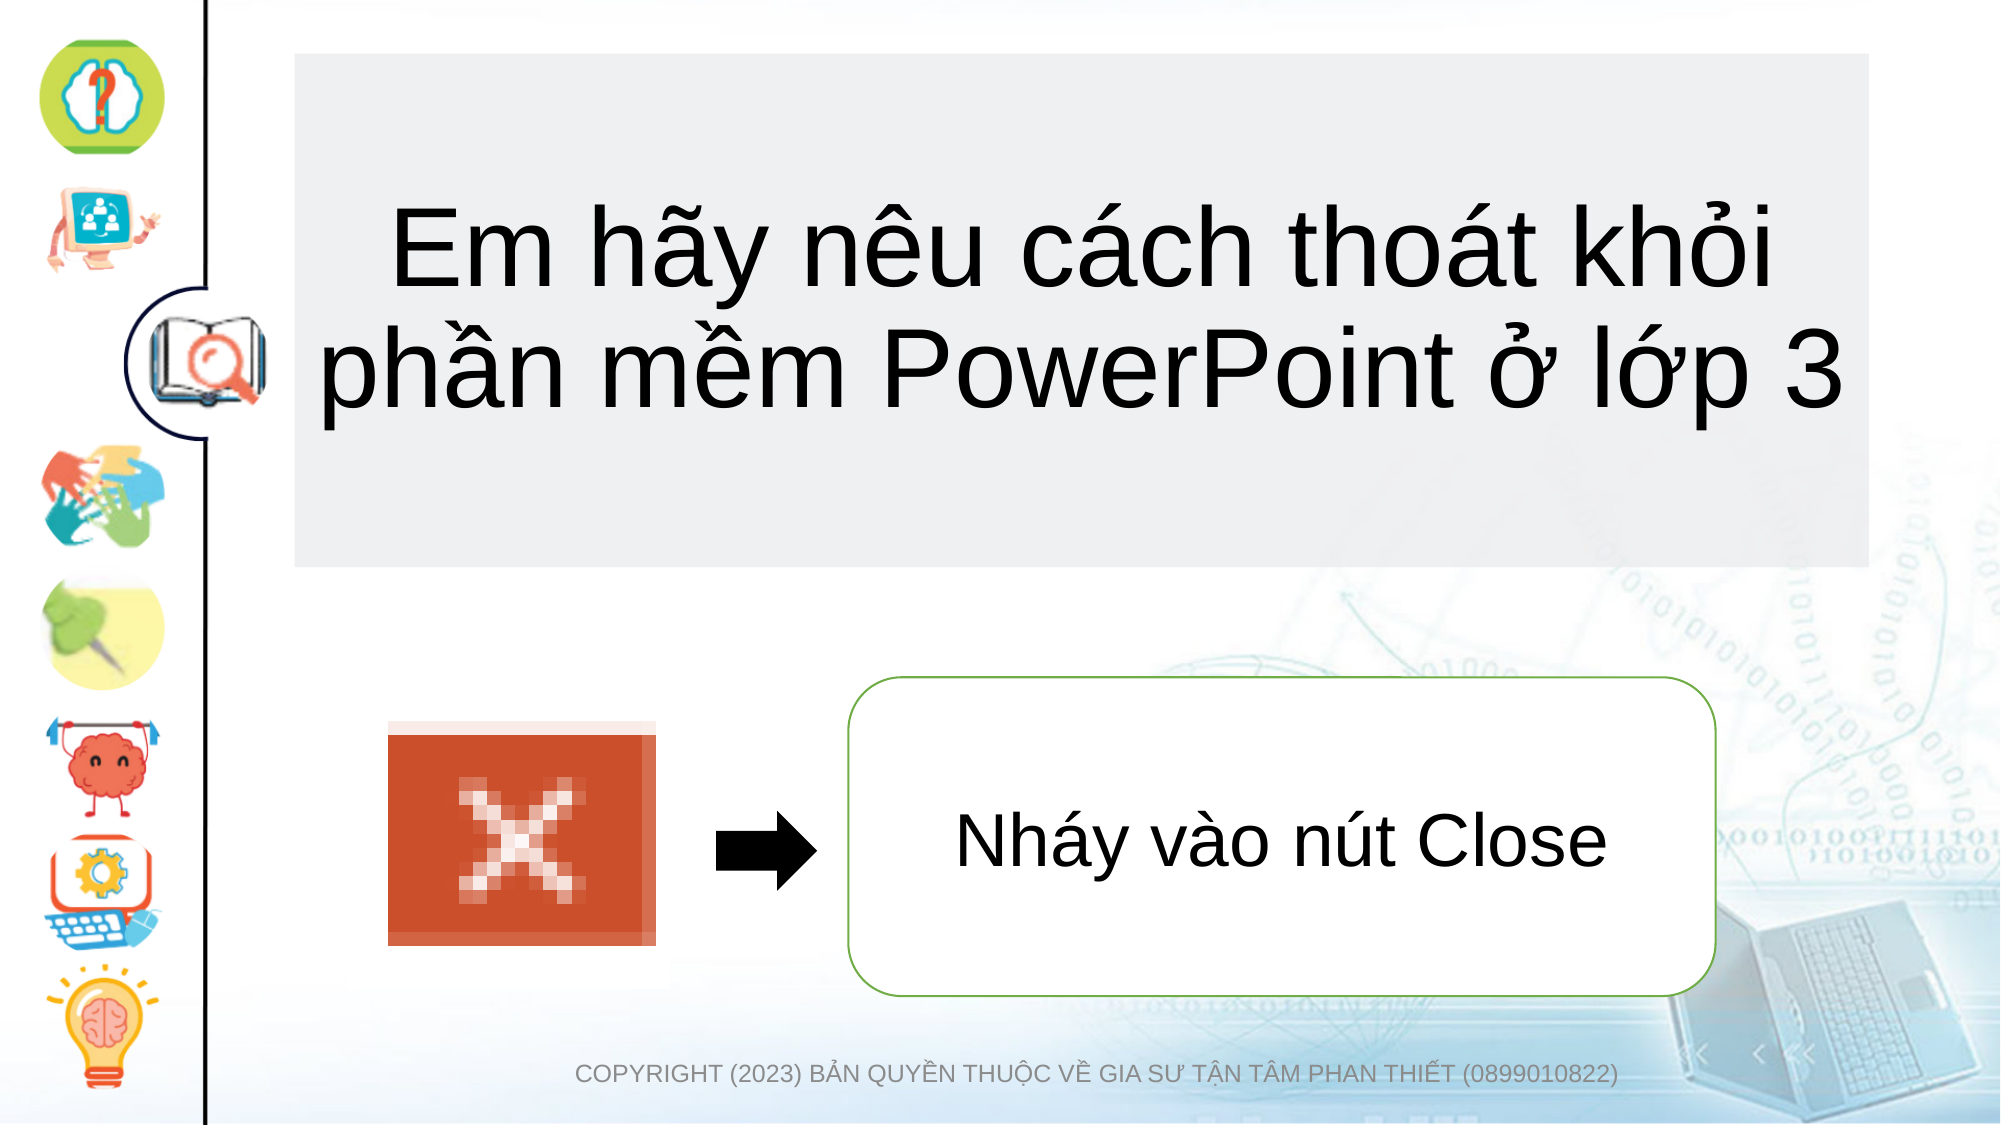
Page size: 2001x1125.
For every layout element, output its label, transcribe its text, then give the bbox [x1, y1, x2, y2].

title Em hãy nêu cách thoát khỏi phần mềm PowerPoint ở lớp 3 [294, 53, 1869, 568]
text_box [716, 810, 818, 891]
picture [0, 0, 2001, 1125]
footer COPYRIGHT (2023) BẢN QUYỀN THUỘC VỀ GIA SƯ TẬN TÂM PHAN THIẾT (0899010822) [504, 1042, 1691, 1103]
text_box Nháy vào nút Close [847, 676, 1717, 998]
